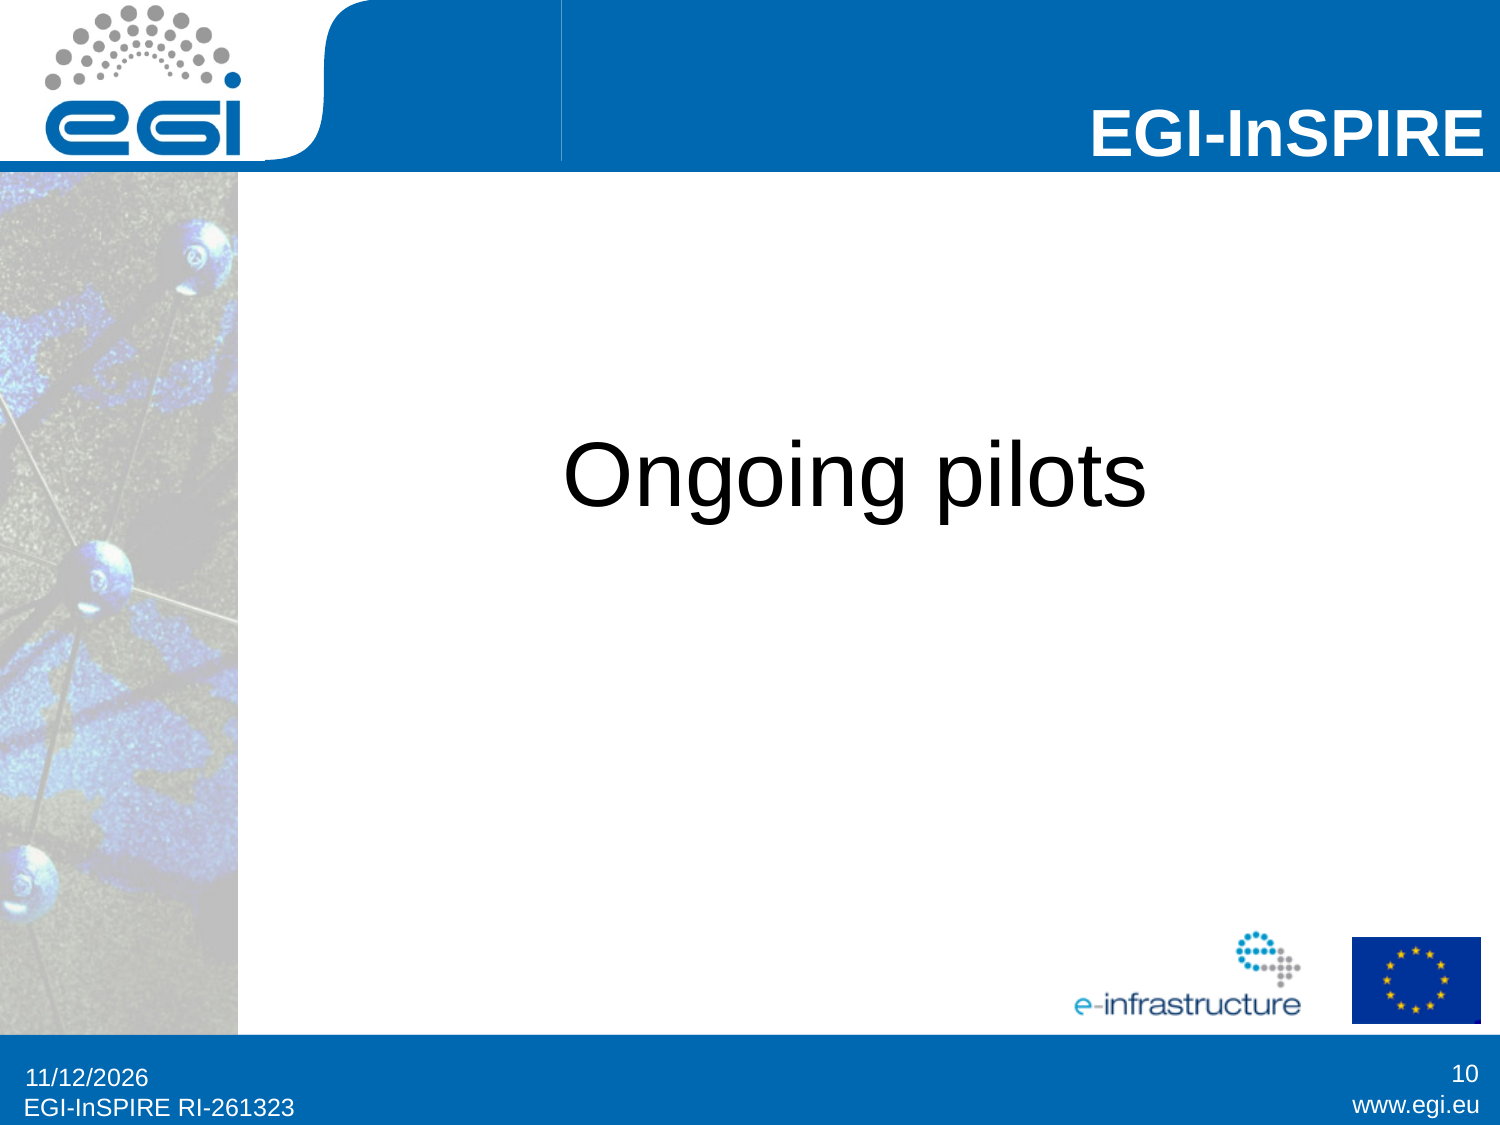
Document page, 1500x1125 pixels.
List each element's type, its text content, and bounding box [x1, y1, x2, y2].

title Ongoing pilots [265, 349, 1447, 591]
picture [0, 172, 238, 1034]
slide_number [10, 1046, 361, 1106]
picture [0, 0, 265, 161]
picture [1069, 925, 1307, 1022]
slide_number 10 [1144, 1042, 1495, 1103]
picture [1352, 937, 1481, 1024]
